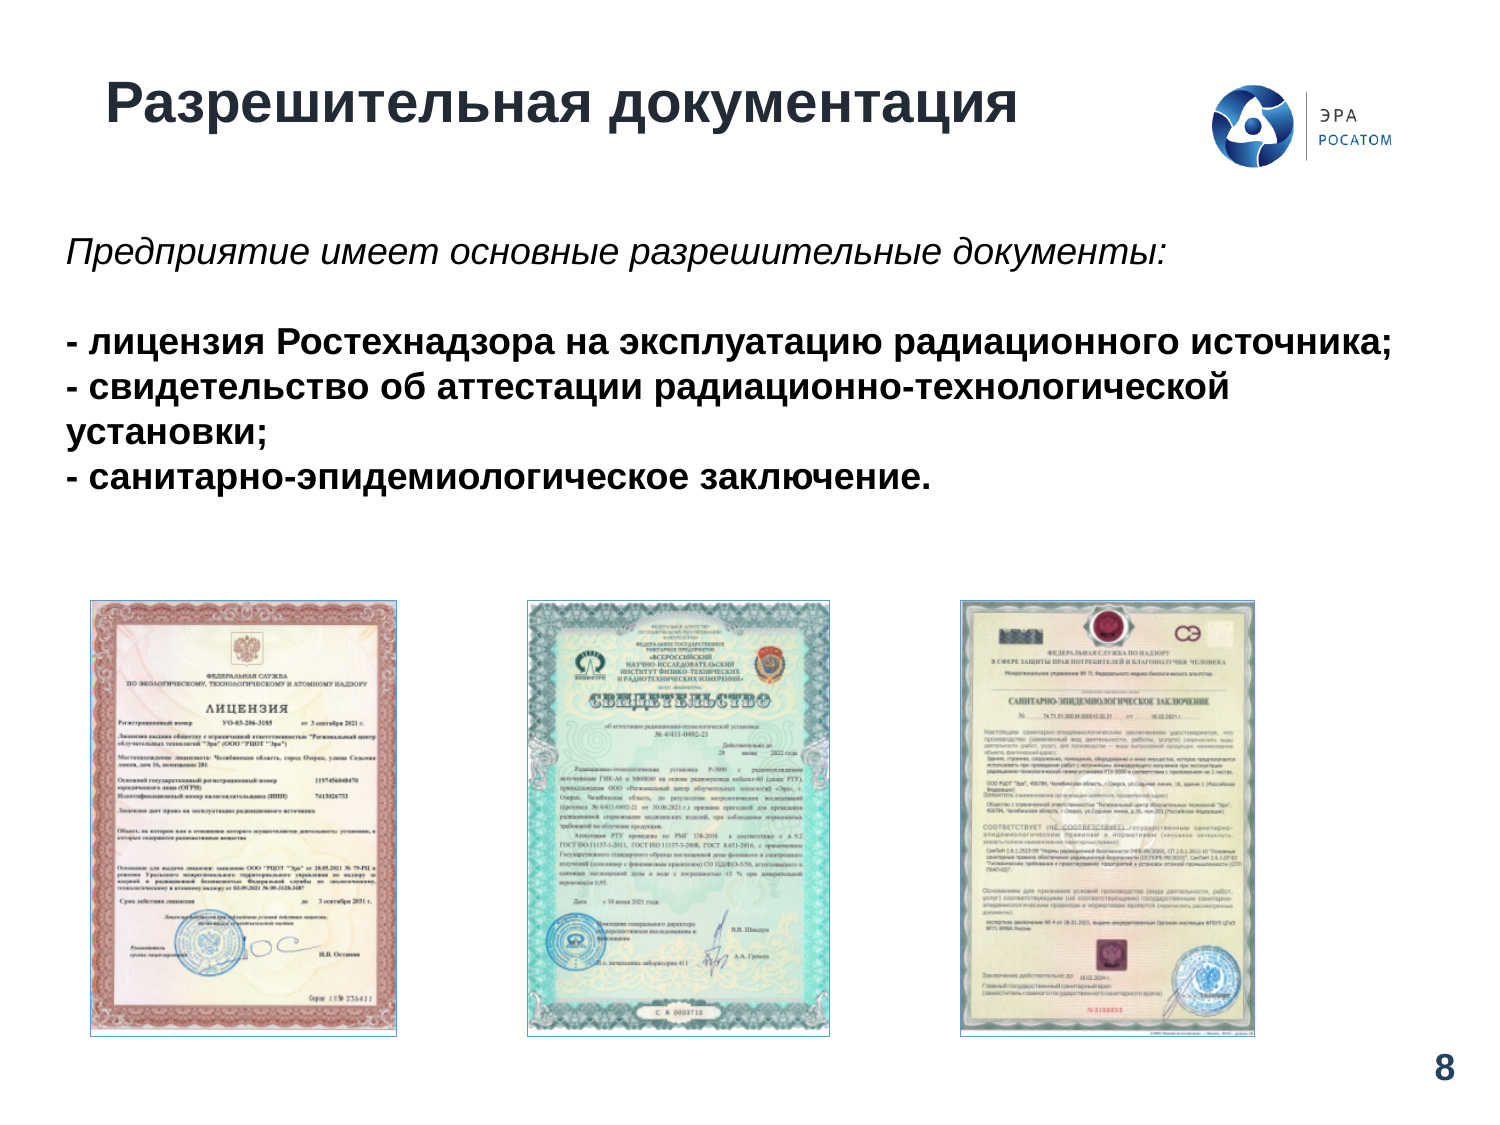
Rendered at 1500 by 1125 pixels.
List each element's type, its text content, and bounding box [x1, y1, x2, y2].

picture [90, 600, 397, 1037]
text_box 8 [1390, 1036, 1500, 1095]
text_box Разрешительная документация [90, 56, 1187, 142]
picture [527, 600, 830, 1037]
picture [960, 600, 1255, 1037]
text_box Предприятие имеет основные разрешительные документы: - лицензия Ростехнадзора на эксплуатацию радиационного источника; - свидетельство об аттестации радиационно-технологической установки; - санитарно-эпидемиологическое заключение. [51, 219, 1445, 505]
picture [1185, 66, 1410, 194]
